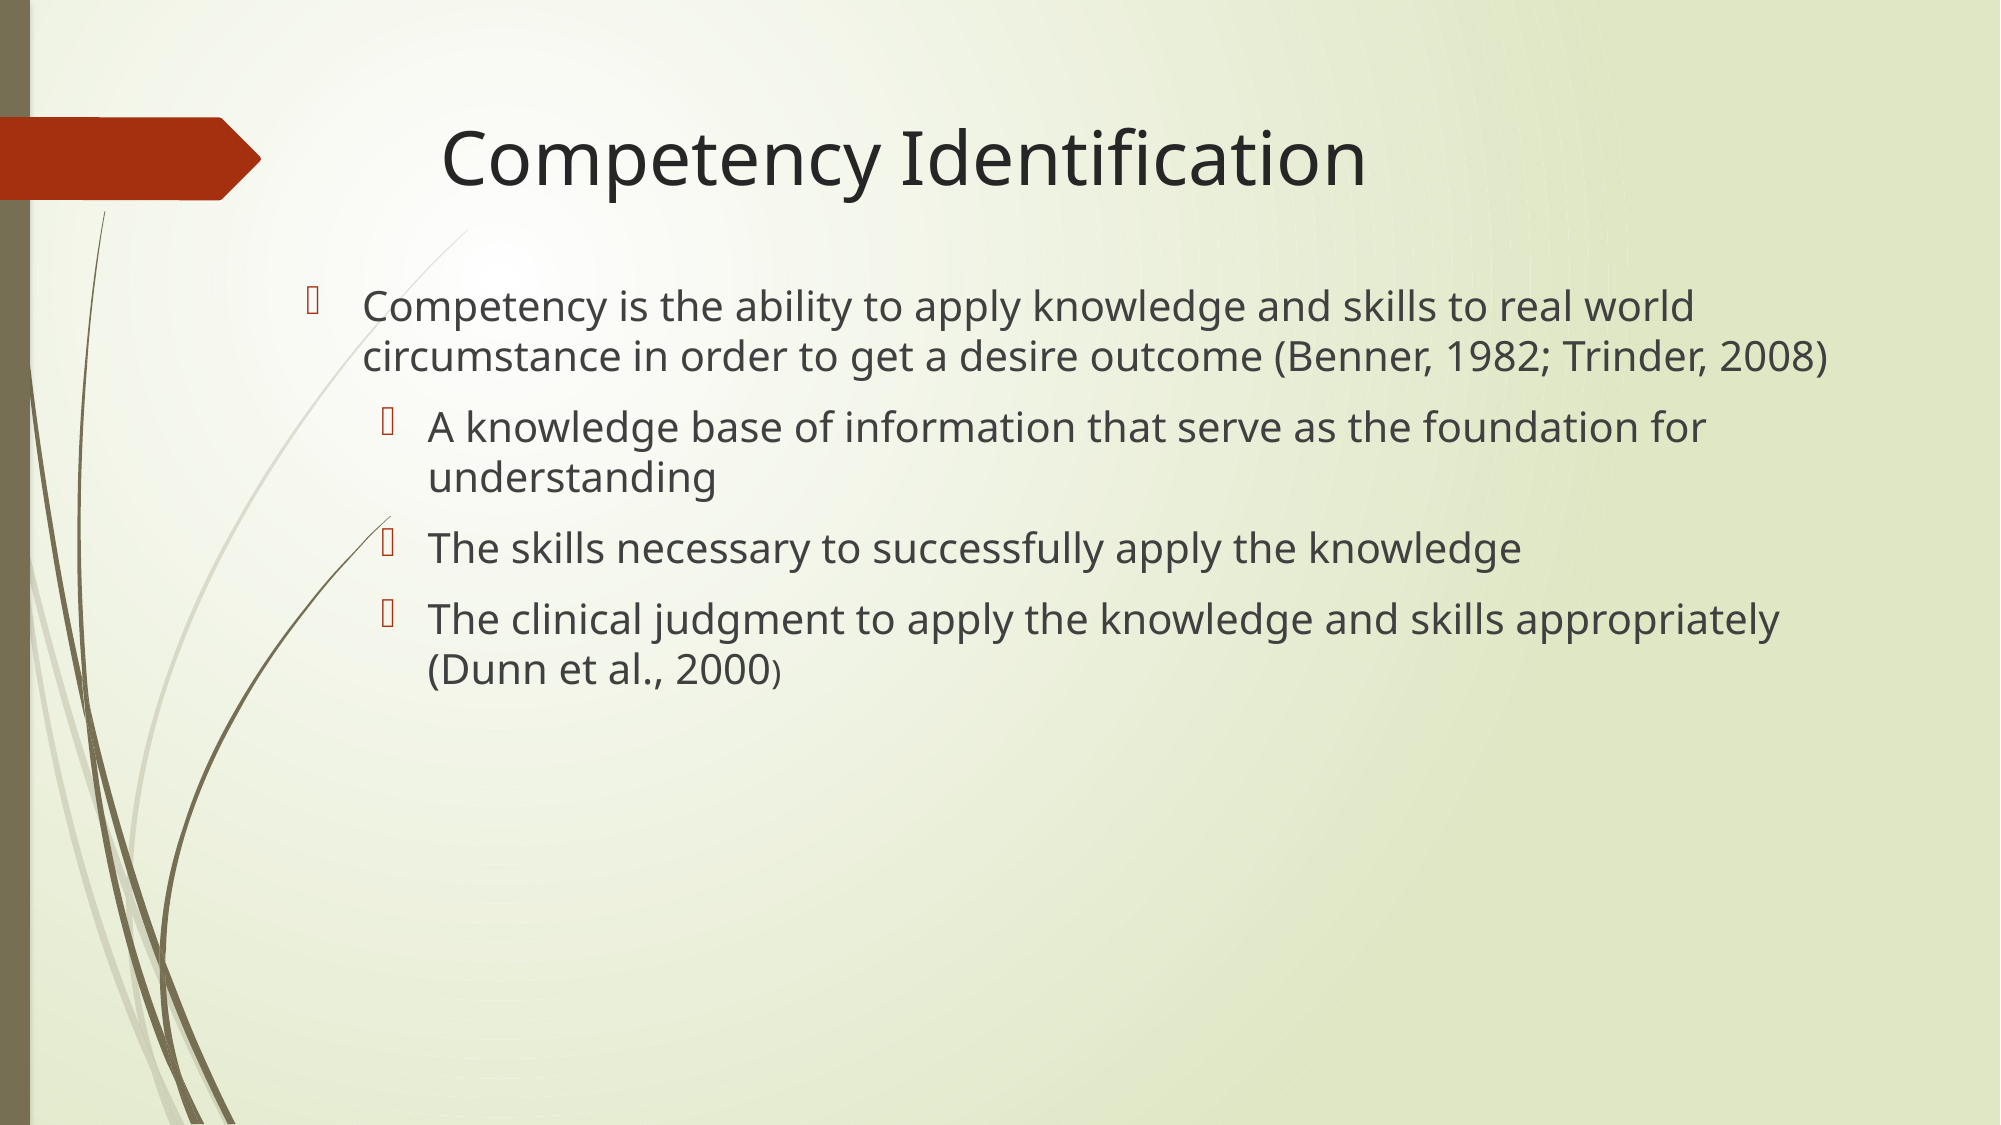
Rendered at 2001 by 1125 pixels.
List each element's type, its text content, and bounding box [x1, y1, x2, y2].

title Competency Identification [425, 102, 1888, 272]
list Competency is the ability to apply knowledge and skills to real world circumstance in order to get a desire outcome (Benner, 1982; Trinder, 2008) A knowledge base of information that serve as the foundation for understanding The skills necessary to successfully apply the knowledge The clinical judgment to apply the knowledge and skills appropriately (Dunn et al., 2000) [290, 272, 1888, 970]
